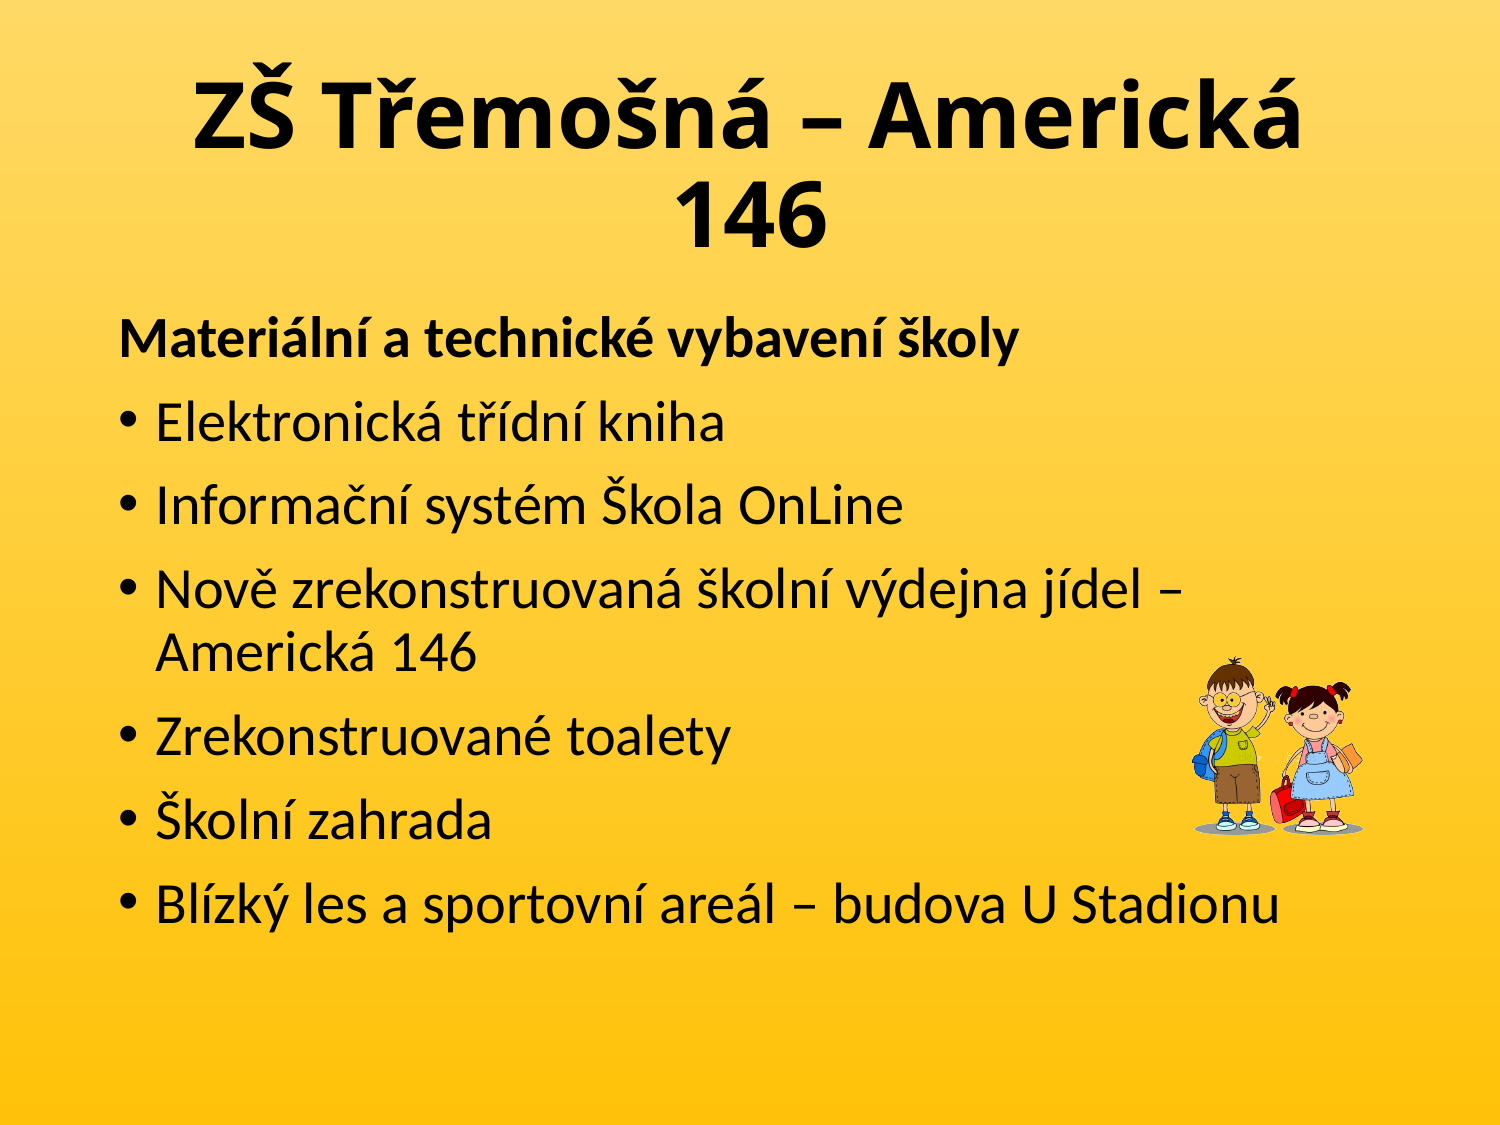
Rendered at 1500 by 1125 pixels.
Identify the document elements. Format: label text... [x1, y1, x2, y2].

picture [1192, 656, 1363, 835]
title ZŠ Třemošná – Americká 146 [103, 59, 1397, 278]
list Materiální a technické vybavení školy Elektronická třídní kniha Informační systém Škola OnLine Nově zrekonstruovaná školní výdejna jídel – Americká 146 Zrekonstruované toalety Školní zahrada Blízký les a sportovní areál – budova U Stadionu [103, 299, 1397, 1014]
